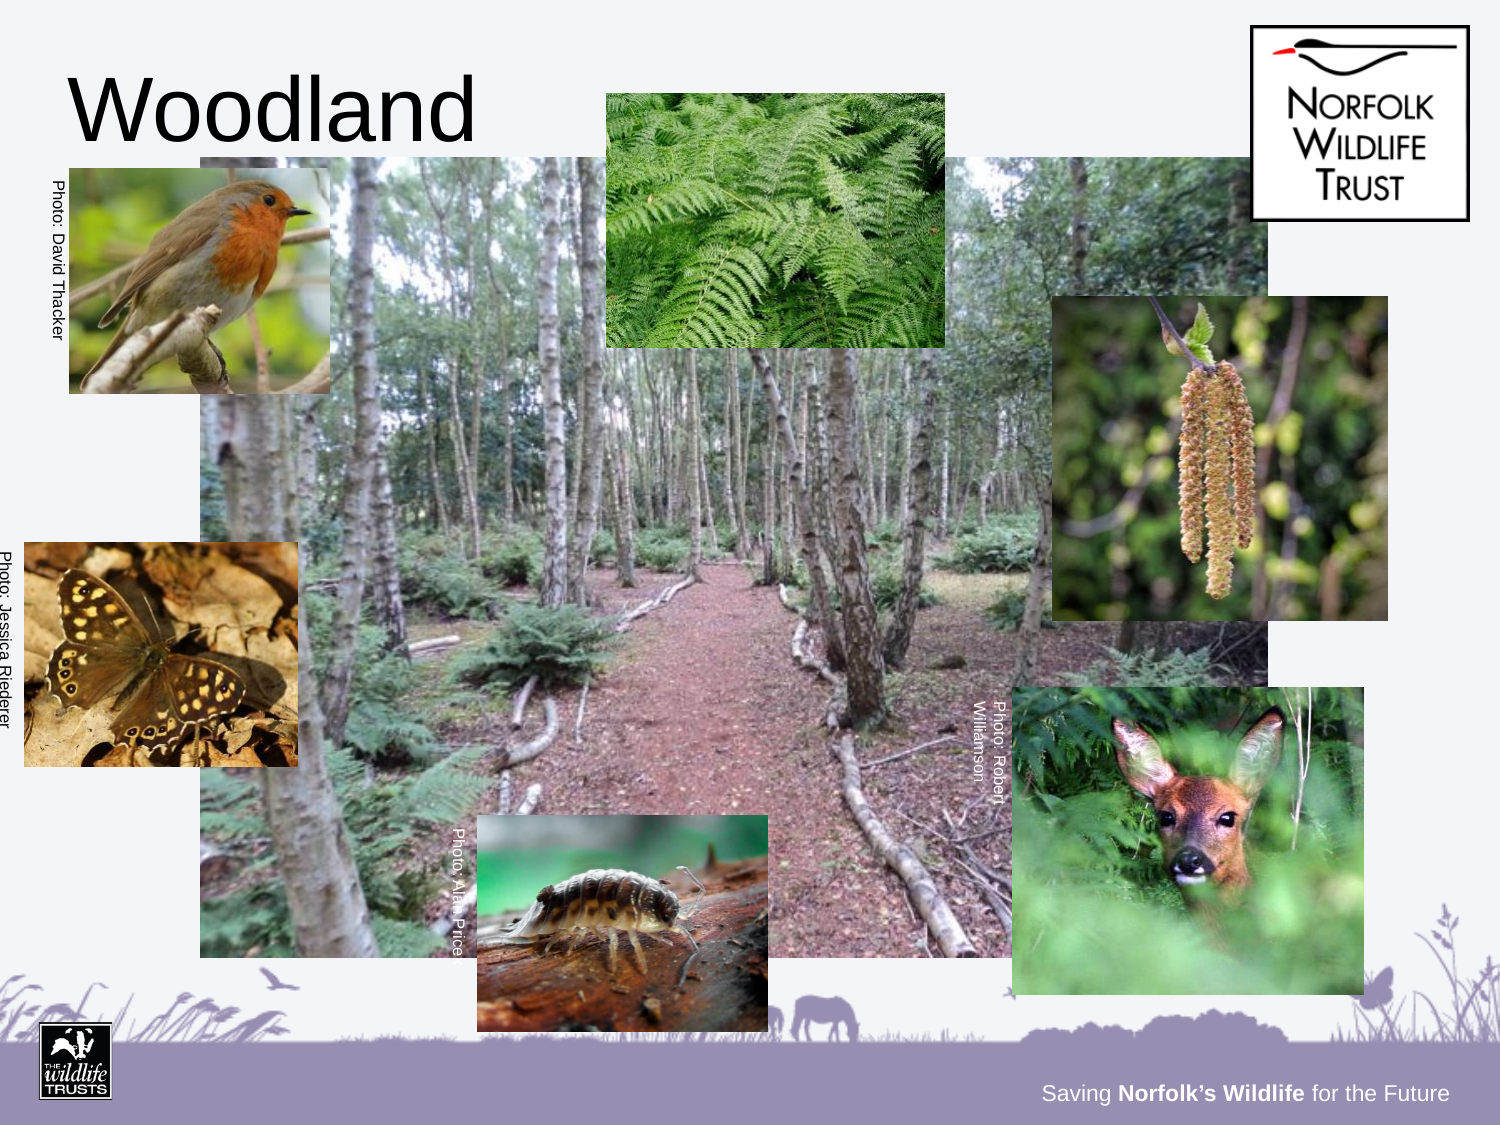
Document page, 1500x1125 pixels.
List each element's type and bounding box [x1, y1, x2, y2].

picture [0, 0, 1500, 1125]
text_box [967, 686, 1365, 995]
text_box [26, 165, 330, 394]
text_box [0, 536, 298, 767]
